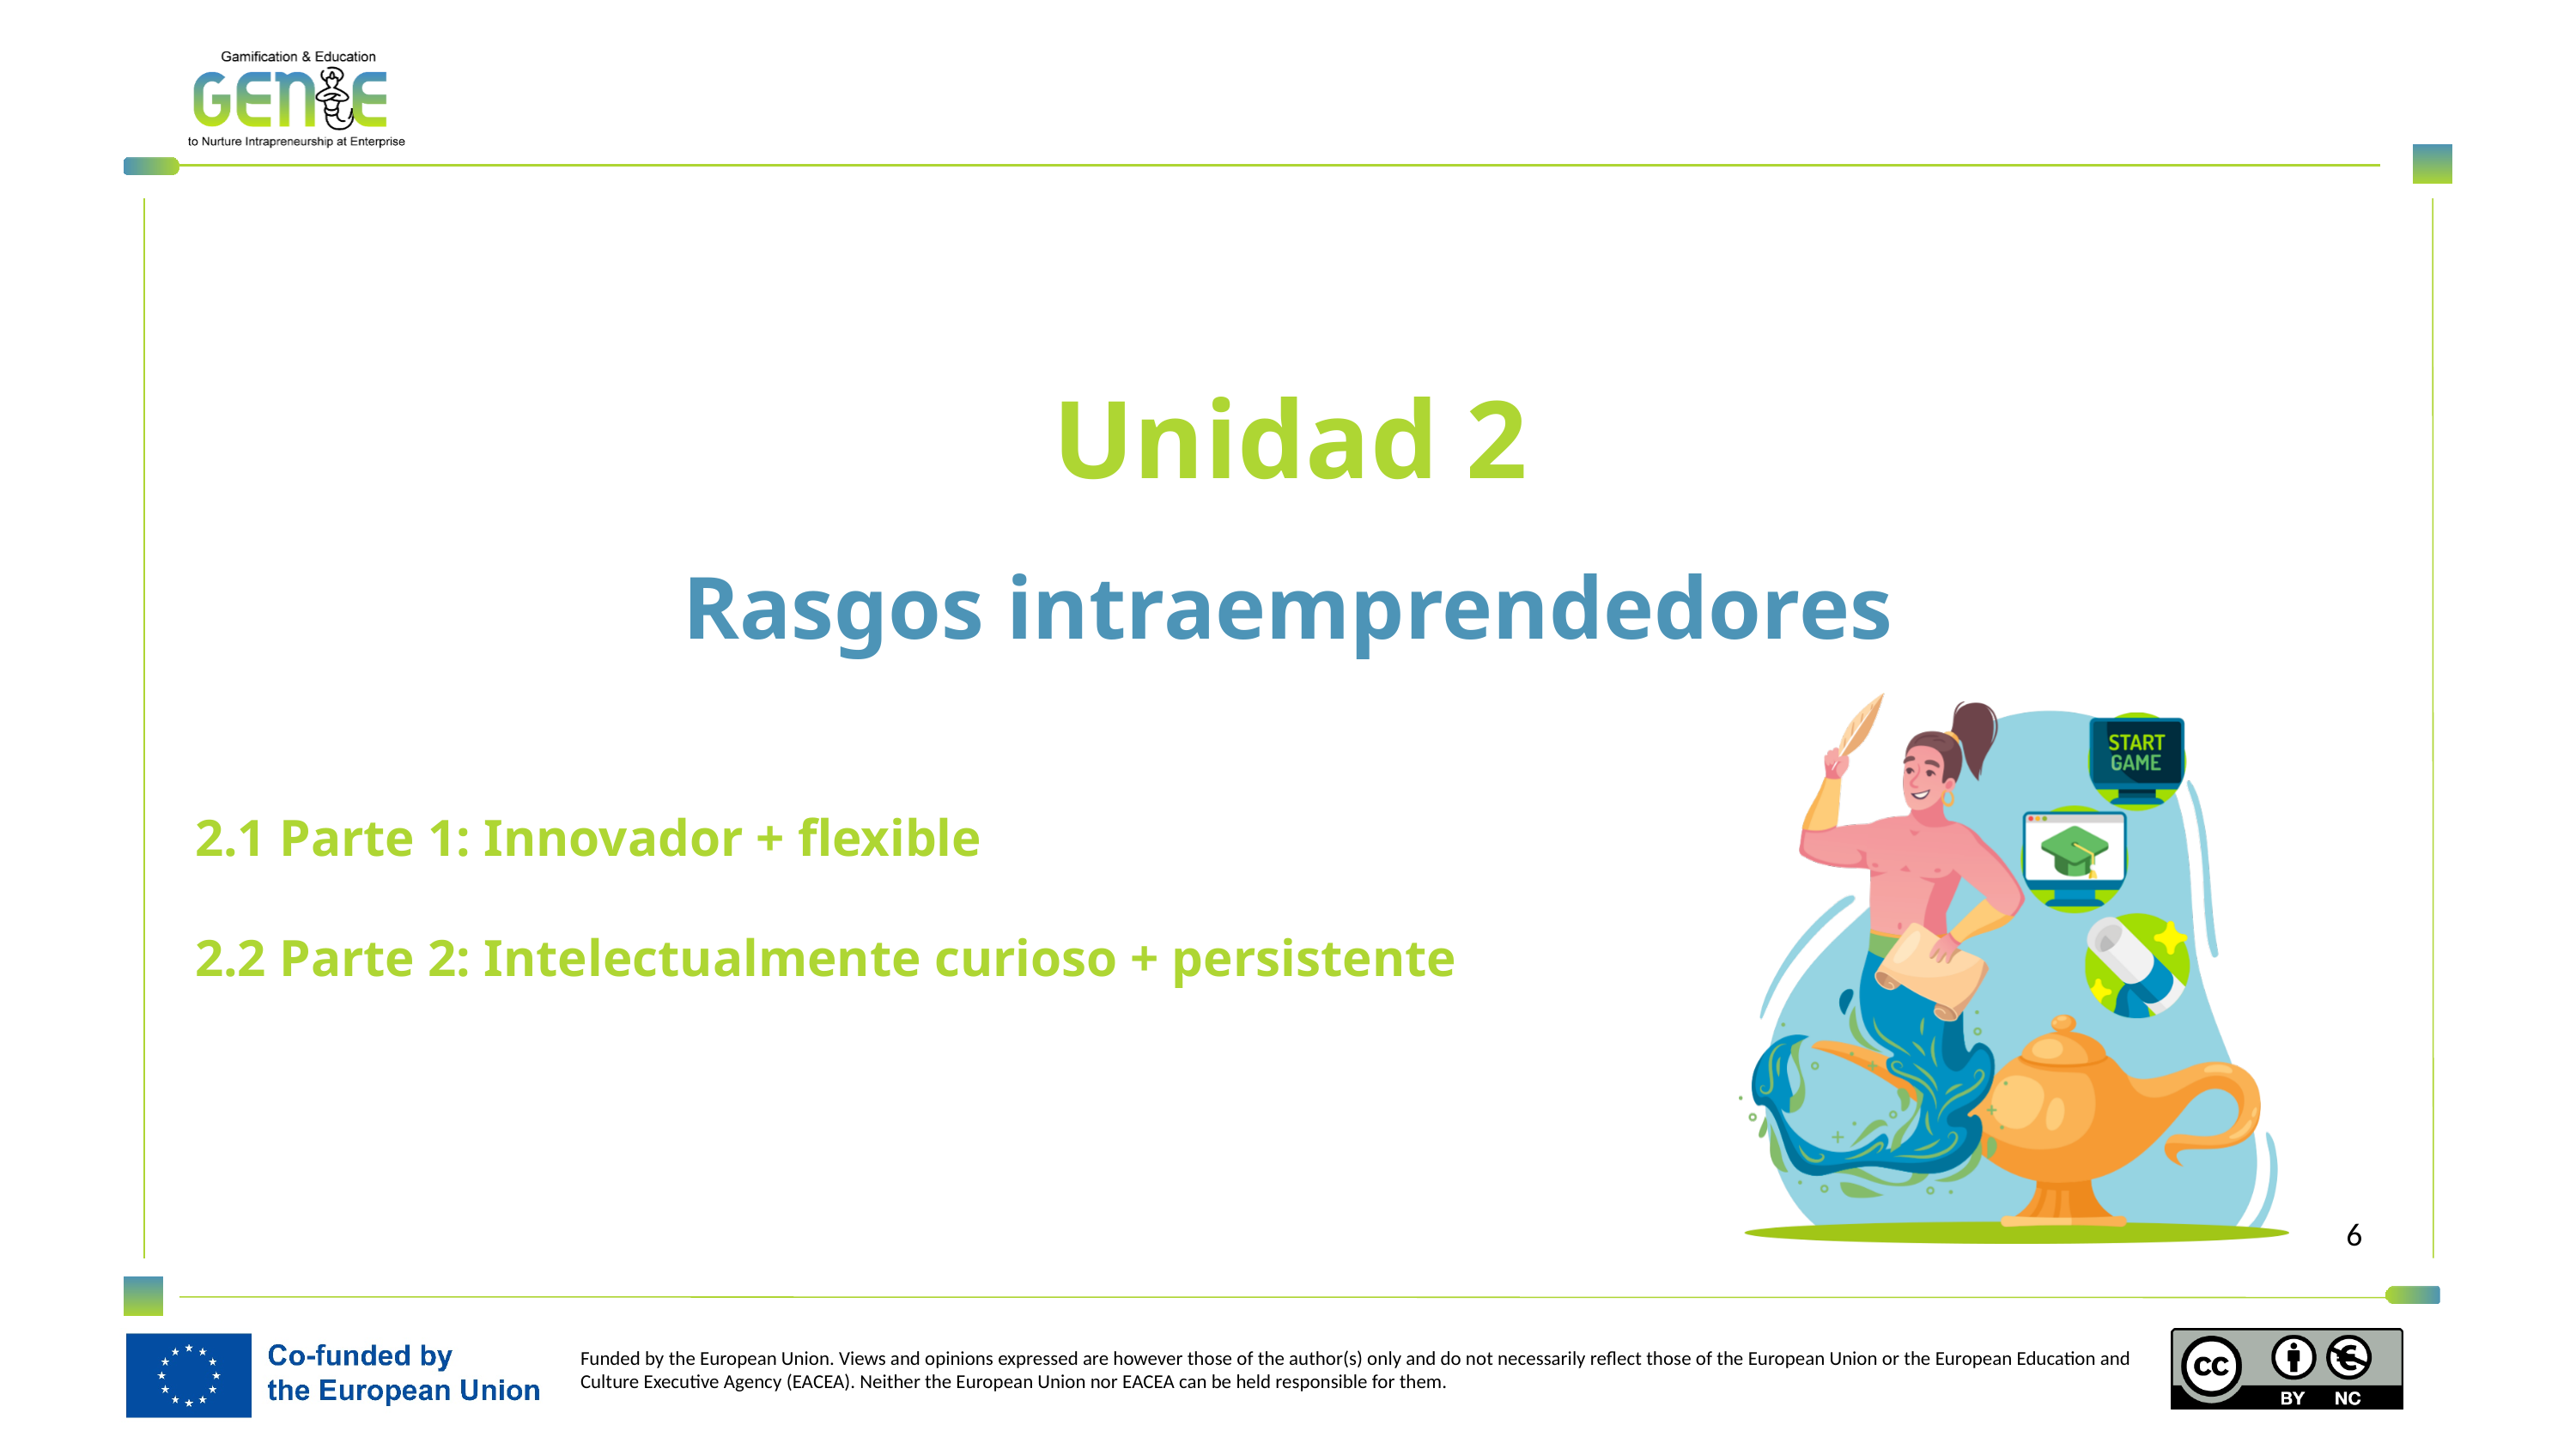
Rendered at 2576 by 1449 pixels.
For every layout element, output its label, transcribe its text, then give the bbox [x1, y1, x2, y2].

picture [182, 45, 408, 151]
picture [124, 157, 179, 175]
picture [2385, 1286, 2440, 1304]
text_box Unidad 2 [182, 365, 2399, 508]
picture [111, 1328, 562, 1423]
picture [2171, 1328, 2403, 1410]
picture [124, 1276, 163, 1316]
picture [1738, 692, 2290, 1244]
text_box 2.1 Parte 1: Innovador + flexible 2.2 Parte 2: Intelectualmente curioso + persistente [182, 740, 1729, 1239]
text_box Rasgos intraemprendedores [643, 547, 1932, 769]
picture [2413, 144, 2452, 184]
